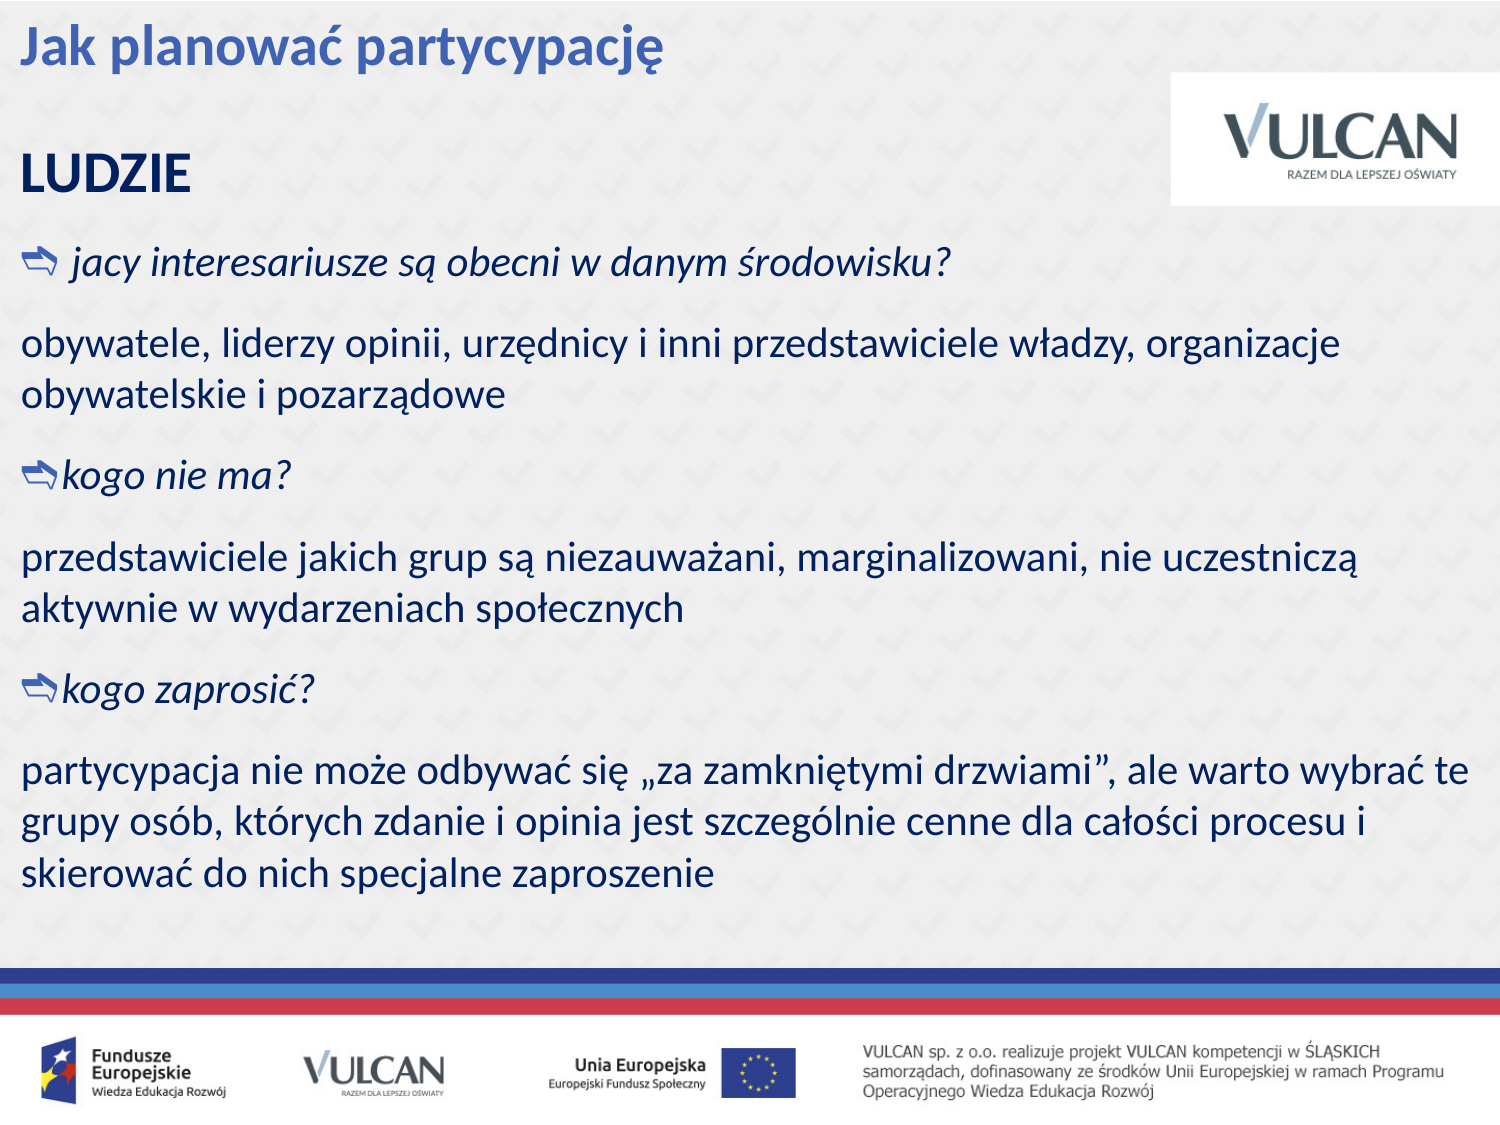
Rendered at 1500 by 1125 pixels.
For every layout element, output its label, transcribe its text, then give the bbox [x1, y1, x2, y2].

title Jak planować partycypację [5, 0, 952, 103]
picture [0, 1, 1500, 1124]
list LUDZIE jacy interesariusze są obecni w danym środowisku? obywatele, liderzy opinii, urzędnicy i inni przedstawiciele władzy, organizacje obywatelskie i pozarządowe kogo nie ma? przedstawiciele jakich grup są niezauważani, marginalizowani, nie uczestniczą aktywnie w wydarzeniach społecznych kogo zaprosić? partycypacja nie może odbywać się „za zamkniętymi drzwiami”, ale warto wybrać te grupy osób, których zdanie i opinia jest szczególnie cenne dla całości procesu i skierować do nich specjalne zaproszenie [5, 125, 1500, 906]
